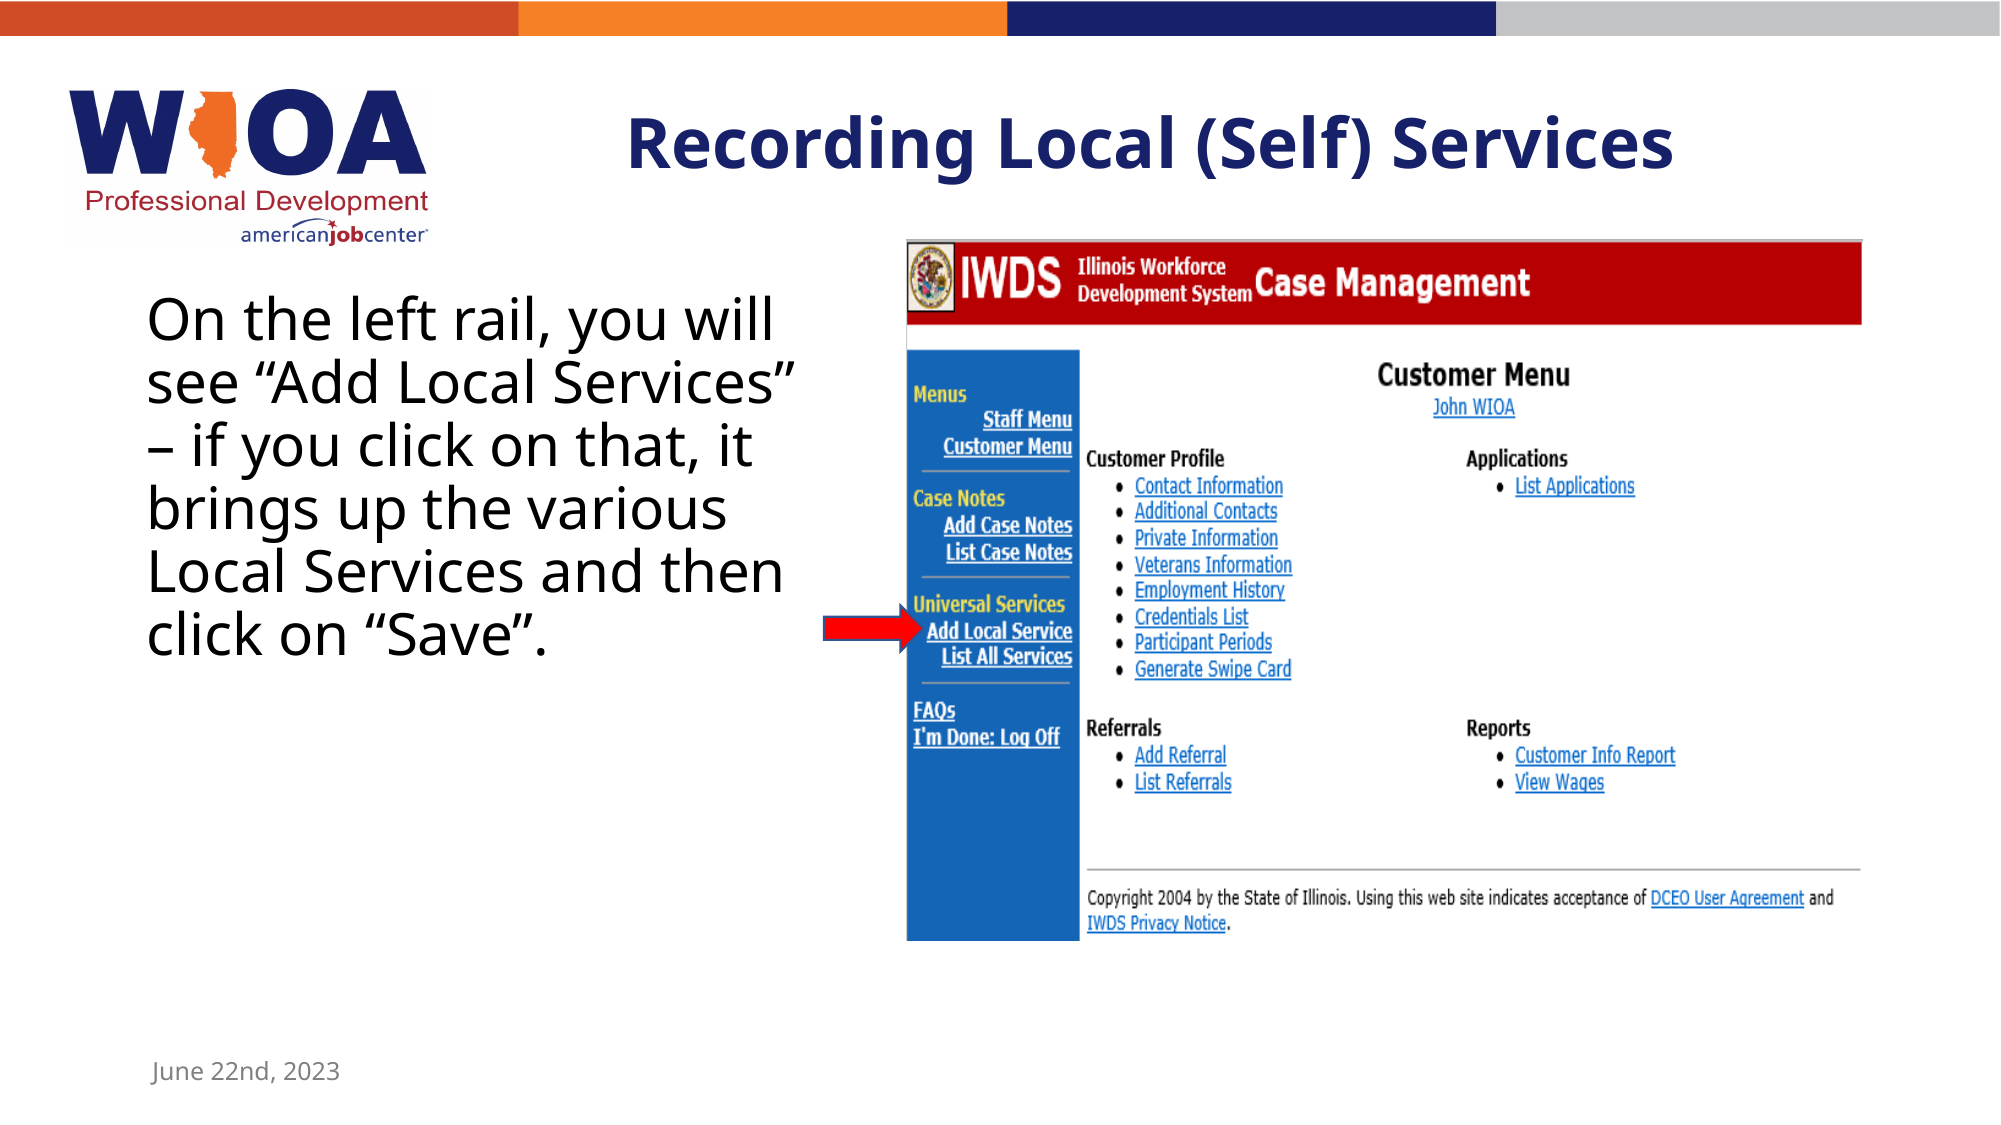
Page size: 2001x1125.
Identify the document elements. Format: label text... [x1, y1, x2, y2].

picture [0, 0, 2000, 1125]
list On the left rail, you will see “Add Local Services” – if you click on that, it brings up the various Local Services and then click on “Save”. [131, 282, 842, 1021]
title Recording Local (Self) Services [526, 100, 1777, 193]
footer June 22nd, 2023 [137, 1042, 1338, 1103]
text_box [822, 602, 906, 654]
